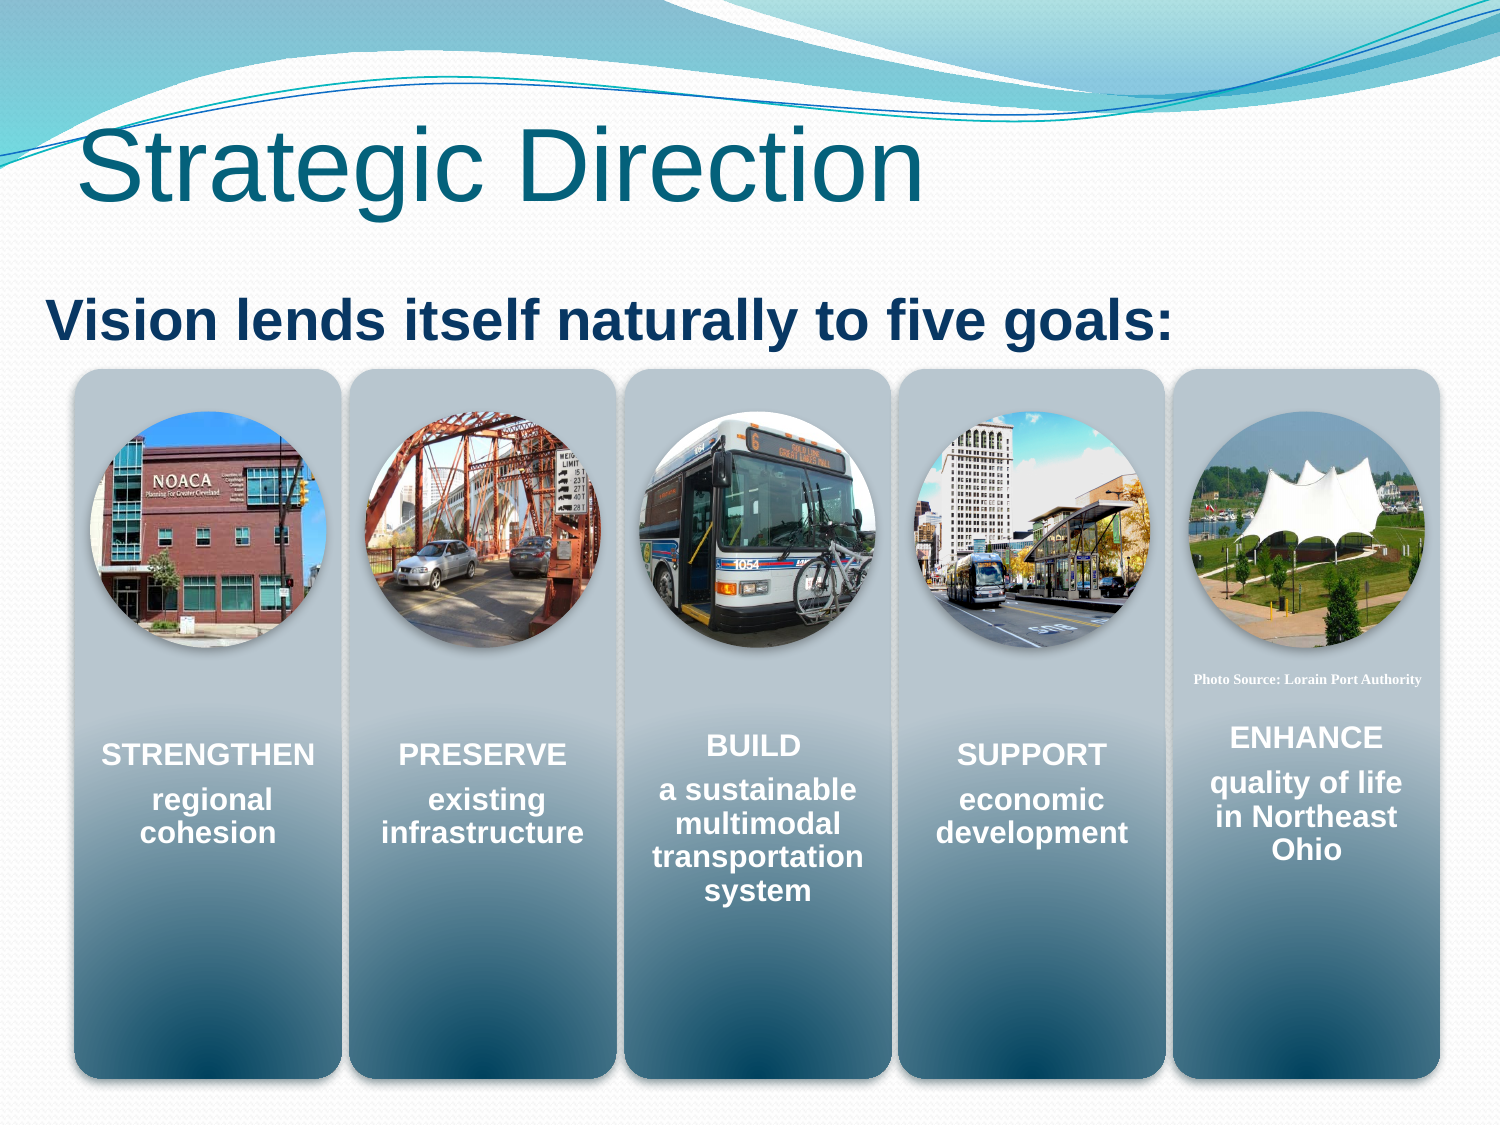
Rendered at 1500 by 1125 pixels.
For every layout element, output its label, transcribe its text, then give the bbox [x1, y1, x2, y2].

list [74, 368, 1441, 1079]
title Strategic Direction [75, 34, 1425, 223]
text_box Vision lends itself naturally to five goals: [30, 275, 1192, 360]
